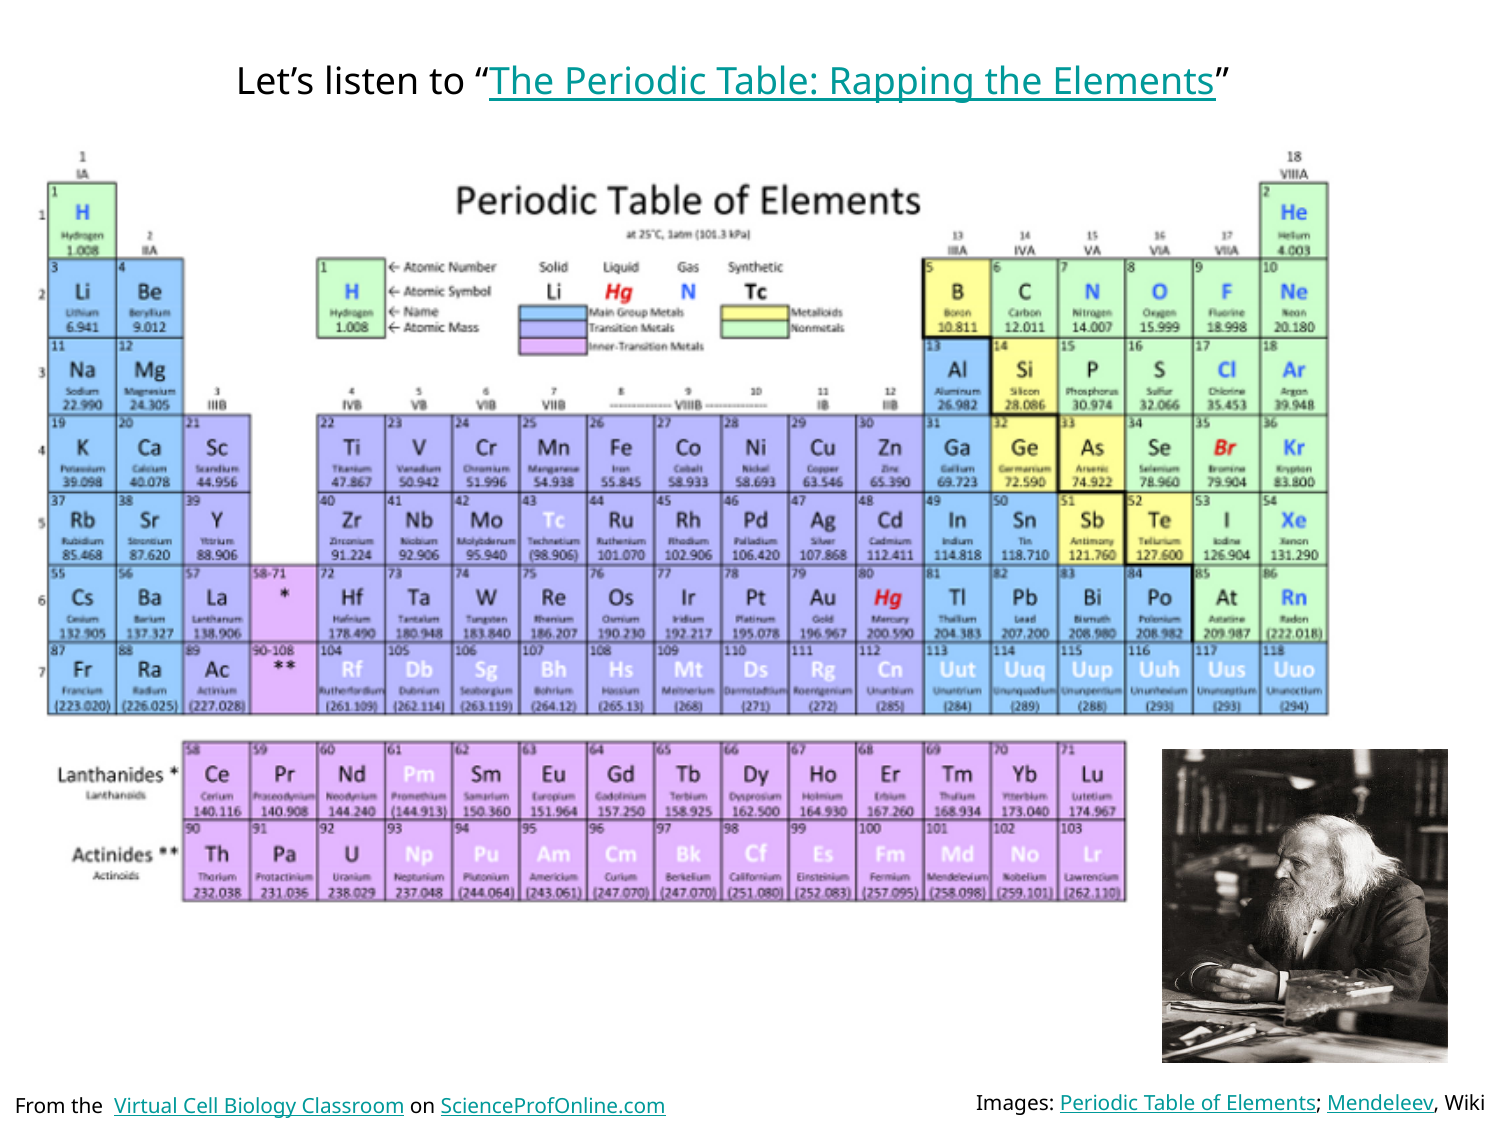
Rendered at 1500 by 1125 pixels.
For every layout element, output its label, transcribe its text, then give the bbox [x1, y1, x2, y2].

text_box Images: Periodic Table of Elements; Mendeleev, Wiki [862, 1081, 1500, 1125]
text_box From the Virtual Cell Biology Classroom on ScienceProfOnline.com [0, 1084, 746, 1125]
picture [0, 0, 1448, 1063]
